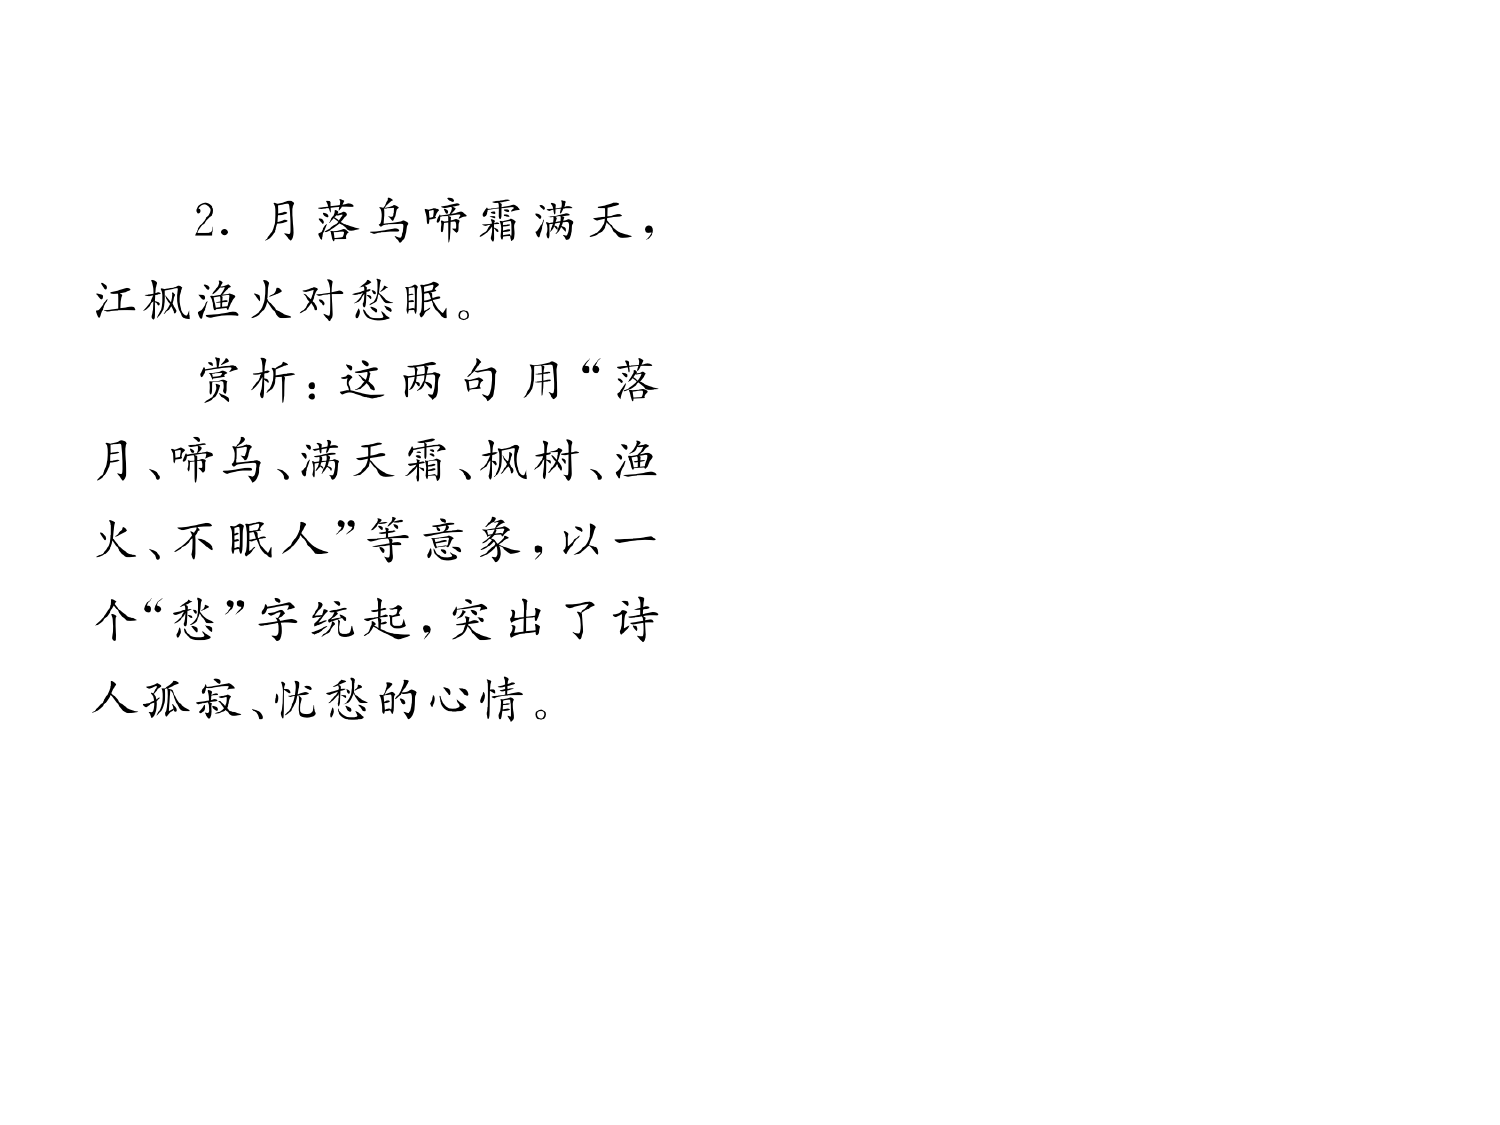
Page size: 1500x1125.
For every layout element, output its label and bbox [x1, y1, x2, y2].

picture [88, 177, 679, 751]
